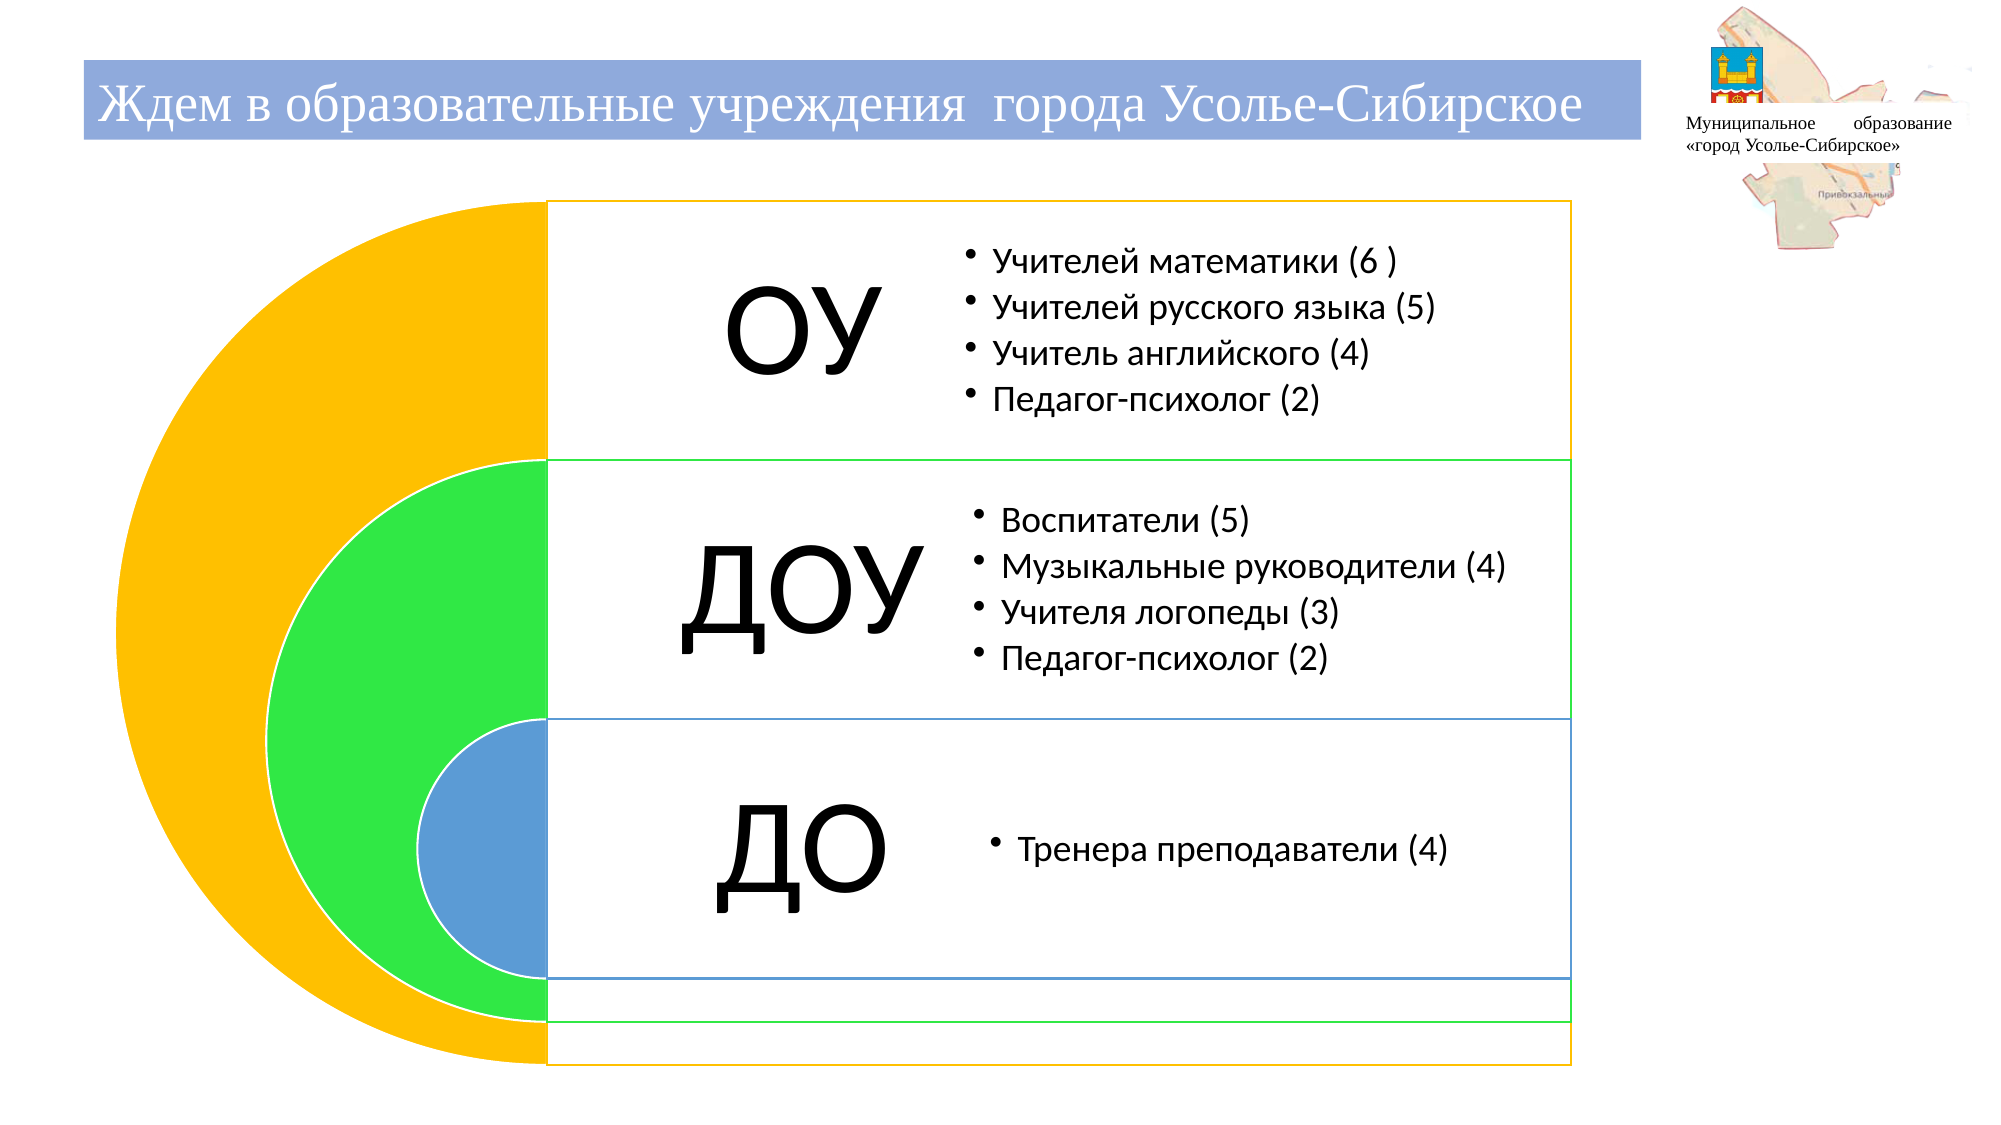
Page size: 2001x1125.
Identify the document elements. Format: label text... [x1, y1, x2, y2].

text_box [167, 200, 1624, 1065]
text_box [1623, 0, 1972, 252]
text_box Ждем в образовательные учреждения города Усолье-Сибирское [83, 60, 1623, 140]
